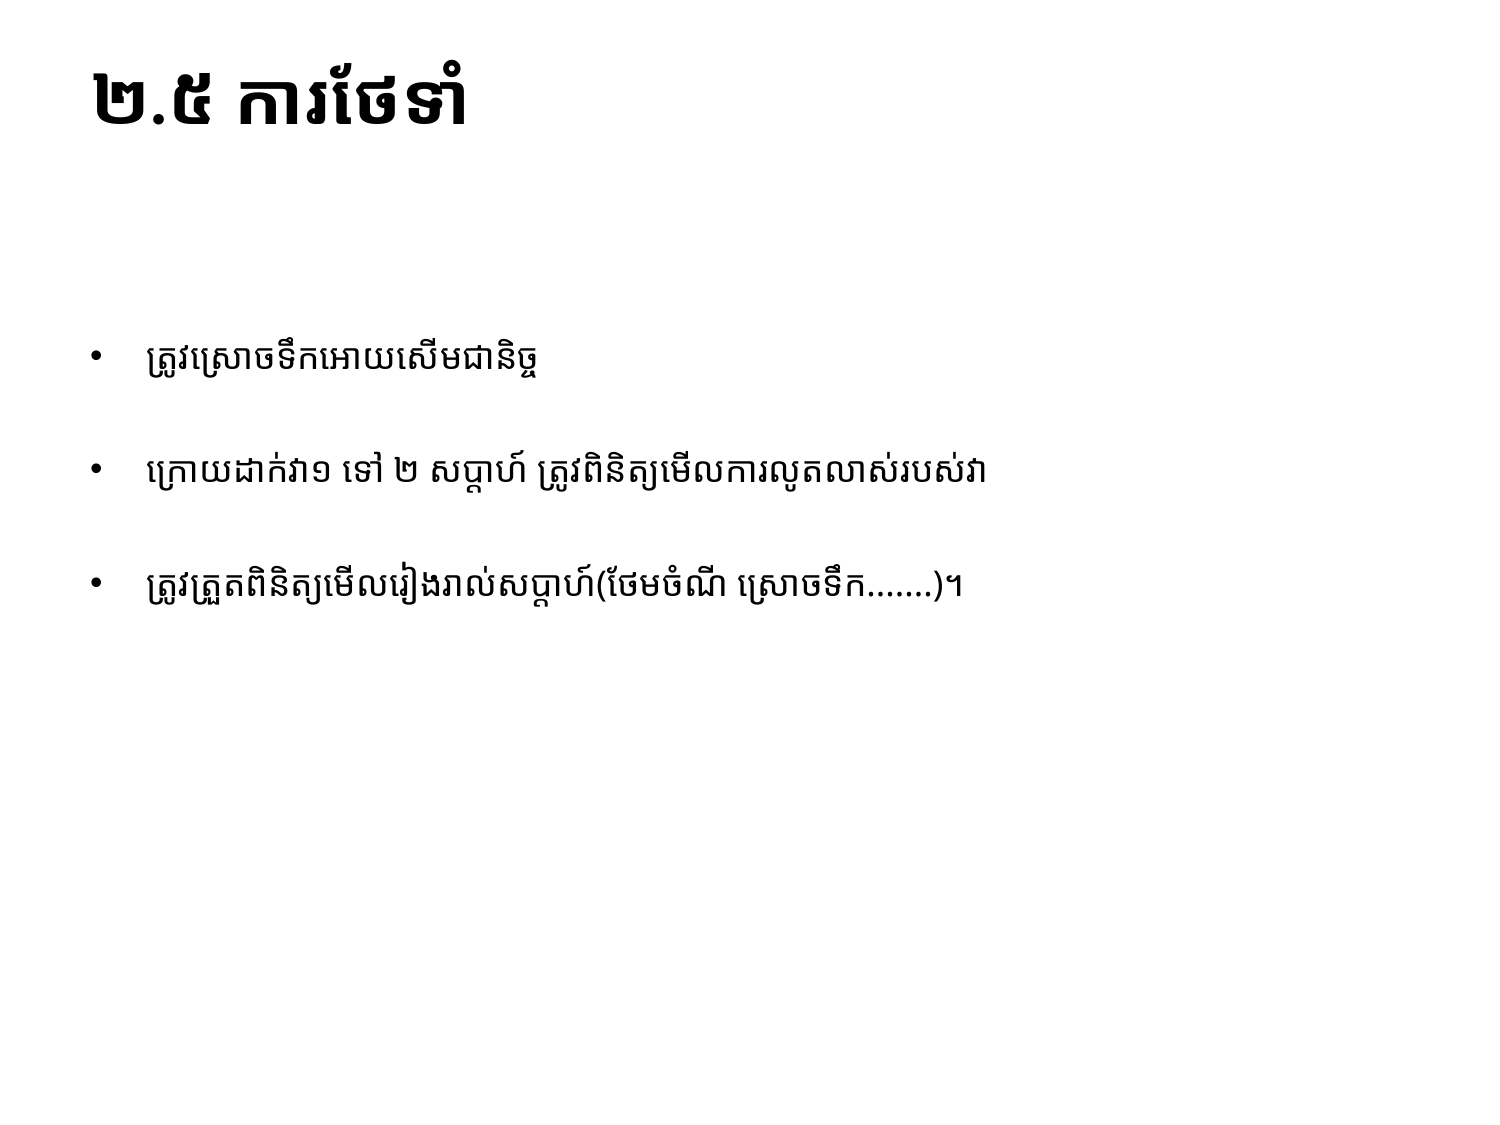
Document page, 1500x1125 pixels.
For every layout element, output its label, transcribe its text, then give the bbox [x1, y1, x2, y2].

title ២.៥ ការថែទាំ [75, 45, 1425, 233]
list ត្រូវស្រោចទឹកអោយសើមជានិច្ច ក្រោយដាក់វា១ ទៅ ២ សប្តាហ៍ ត្រូវពិនិត្យមើលការលូតលាស់របស់វា ត្រូវត្រួតពិនិត្យមើលរៀងរាល់សប្តាហ៍(ថែមចំណី ស្រោចទឹក.......)។ [75, 262, 1425, 1005]
